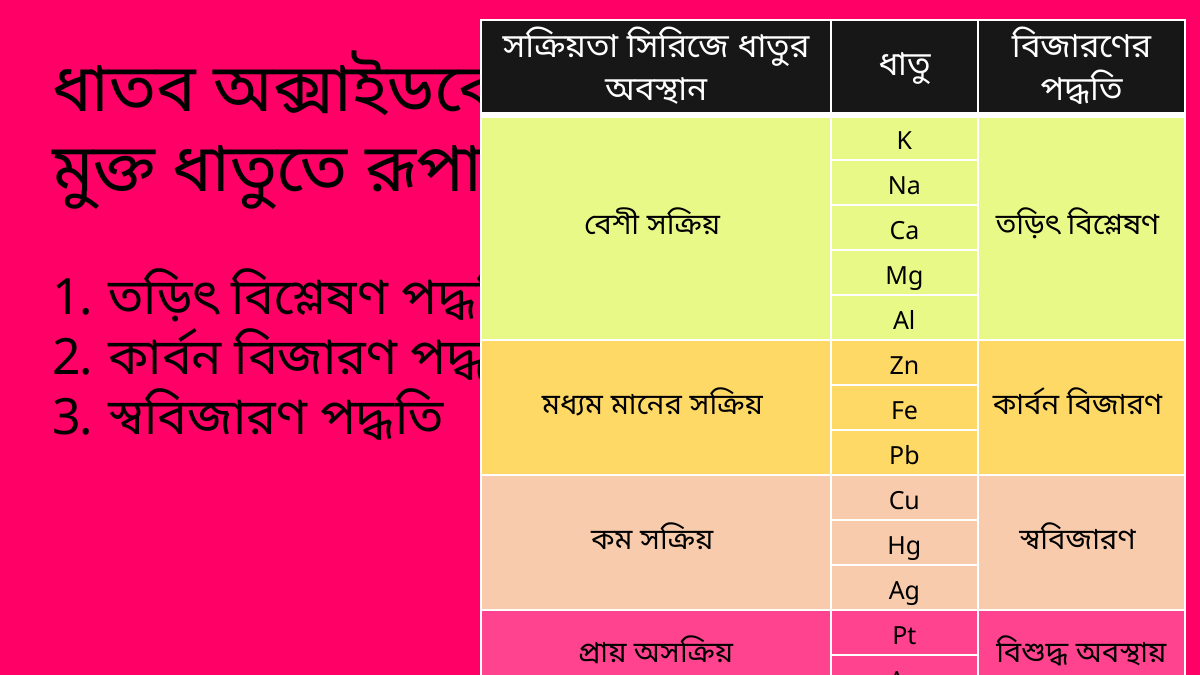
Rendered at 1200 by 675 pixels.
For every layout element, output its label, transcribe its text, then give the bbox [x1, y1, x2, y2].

table_cell স্ববিজারণ [979, 476, 1184, 609]
table_cell Mg [832, 251, 977, 294]
table_cell বেশী সক্রিয় [482, 118, 830, 339]
table_cell Cu [832, 476, 977, 519]
table_cell Zn [832, 341, 977, 384]
table_cell Pt [832, 611, 977, 654]
table_cell Na [832, 161, 977, 204]
table_cell বিশুদ্ধ অবস্থায় [979, 611, 1184, 675]
table_cell Au [832, 656, 977, 675]
table_cell কম সক্রিয় [482, 476, 830, 609]
table_cell Al [832, 296, 977, 339]
table_cell মধ্যম মানের সক্রিয় [482, 341, 830, 474]
text_box ধাতব অক্সাইডকে মুক্ত ধাতুতে রূপান্তর তড়িৎ বিশ্লেষণ পদ্ধতি কার্বন বিজারণ পদ্ধতি স্ববিজারণ পদ্ধতি [37, 37, 480, 453]
text_box [0, 0, 1200, 675]
table_cell তড়িৎ বিশ্লেষণ [979, 118, 1184, 339]
table_header সক্রিয়তা সিরিজে ধাতুর অবস্থান [482, 21, 830, 112]
table_cell Hg [832, 521, 977, 564]
table_cell প্রায় অসক্রিয় [482, 611, 830, 675]
table_header বিজারণের পদ্ধতি [979, 21, 1184, 112]
table_header ধাতু [832, 21, 977, 112]
table_cell কার্বন বিজারণ [979, 341, 1184, 474]
table_cell Ag [832, 566, 977, 609]
table_cell Ca [832, 206, 977, 249]
table_cell Pb [832, 431, 977, 474]
table_cell K [832, 118, 977, 159]
table_cell Fe [832, 386, 977, 429]
